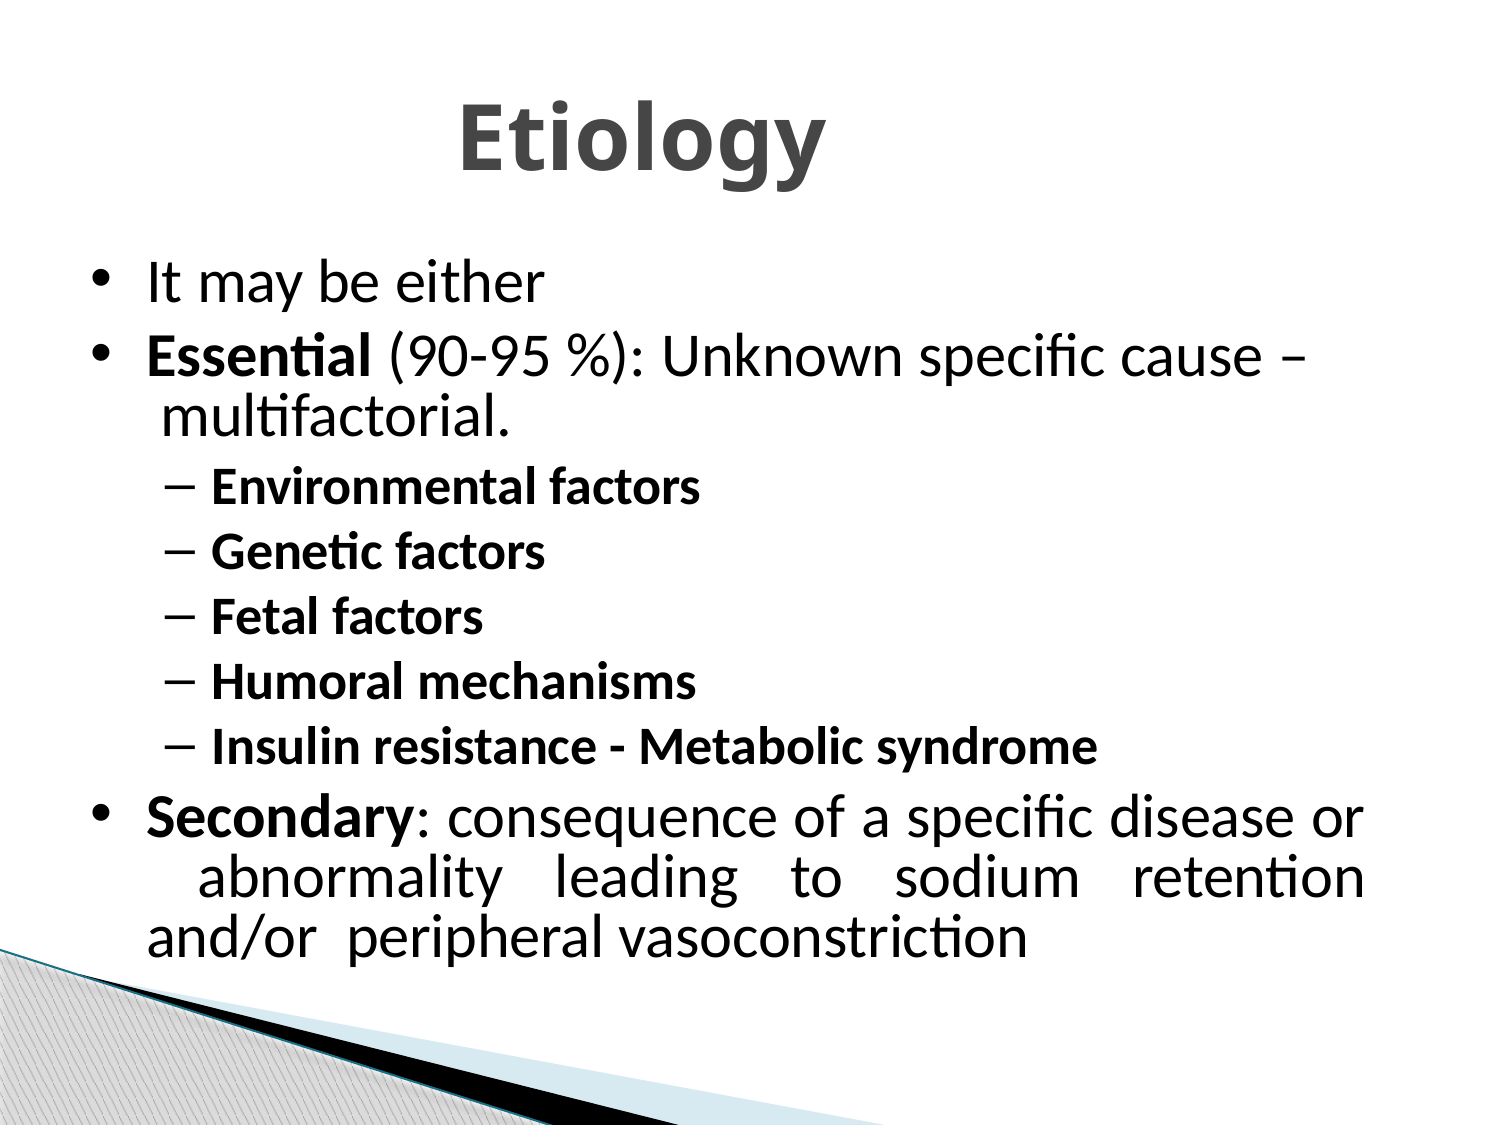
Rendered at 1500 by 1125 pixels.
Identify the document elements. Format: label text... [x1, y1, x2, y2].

text_box It may be either Essential (90-95 %): Unknown specific cause – multifactorial. Environmental factors Genetic factors Fetal factors Humoral mechanisms Insulin resistance - Metabolic syndrome Secondary: consequence of a specific disease or abnormality leading to sodium retention and/or peripheral vasoconstriction [87, 237, 1367, 970]
title Etiology [362, 37, 1050, 228]
